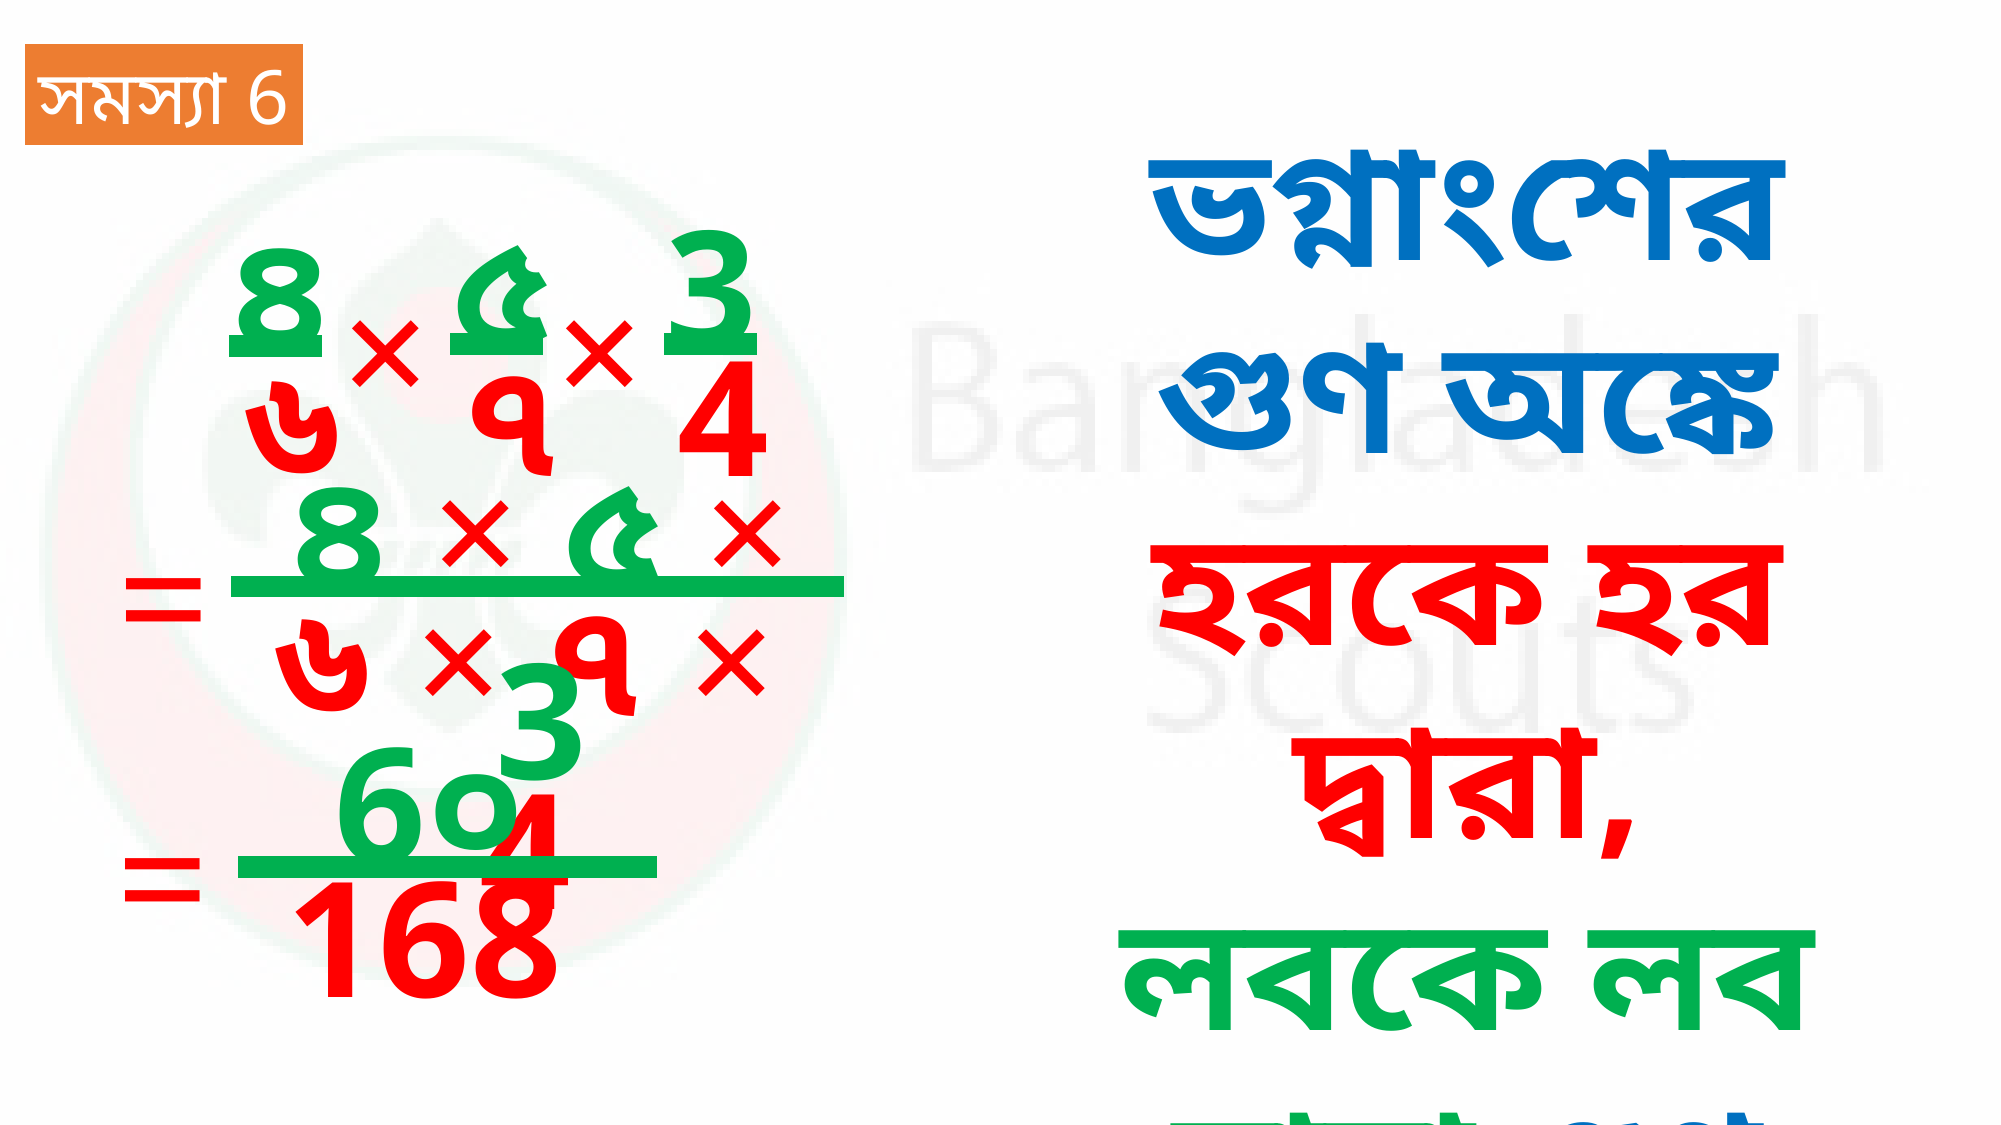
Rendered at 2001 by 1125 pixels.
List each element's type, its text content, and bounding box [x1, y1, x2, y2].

text_box ভগ্নাংশের গুণ অঙ্কে হরকে হর দ্বারা, লবকে লব দ্বারা গুণ করতে হয় [1077, 93, 1858, 1125]
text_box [102, 178, 953, 1039]
text_box সমস্যা 6 [22, 41, 306, 148]
